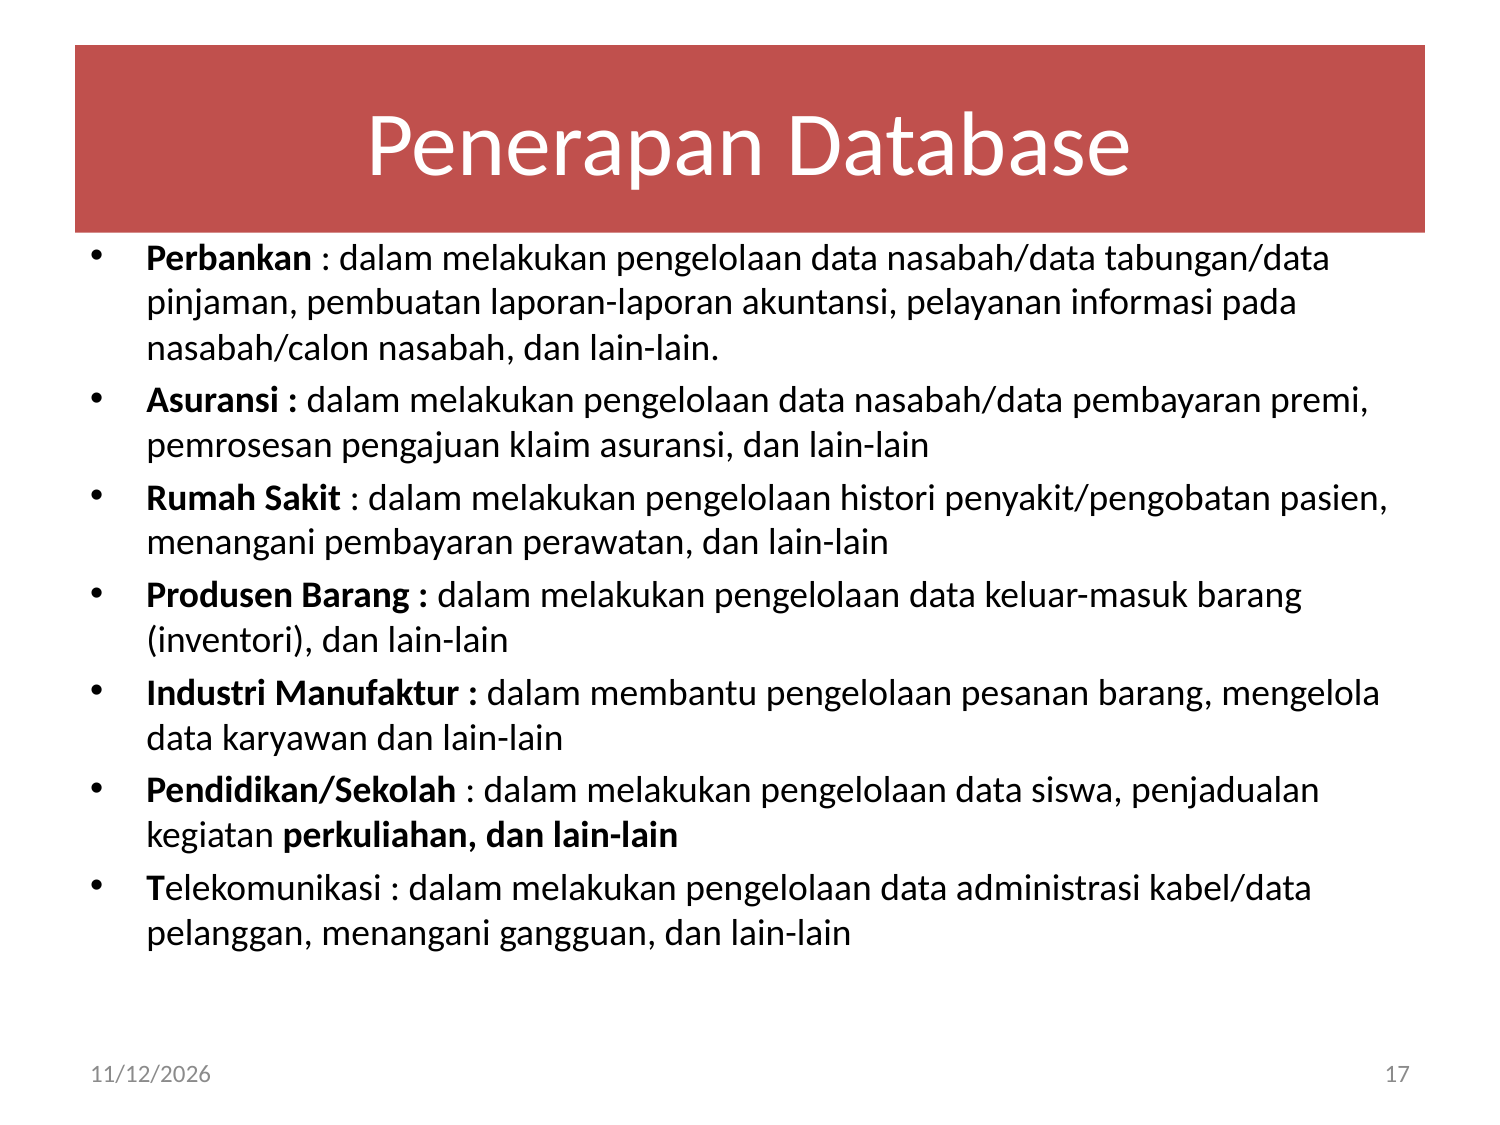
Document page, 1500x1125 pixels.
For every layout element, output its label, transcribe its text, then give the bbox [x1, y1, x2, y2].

title Penerapan Database [75, 45, 1425, 224]
list Perbankan : dalam melakukan pengelolaan data nasabah/data tabungan/data pinjaman, pembuatan laporan-laporan akuntansi, pelayanan informasi pada nasabah/calon nasabah, dan lain-lain. Asuransi : dalam melakukan pengelolaan data nasabah/data pembayaran premi, pemrosesan pengajuan klaim asuransi, dan lain-lain Rumah Sakit : dalam melakukan pengelolaan histori penyakit/pengobatan pasien, menangani pembayaran perawatan, dan lain-lain Produsen Barang : dalam melakukan pengelolaan data keluar-masuk barang (inventori), dan lain-lain Industri Manufaktur : dalam membantu pengelolaan pesanan barang, mengelola data karyawan dan lain-lain Pendidikan/Sekolah : dalam melakukan pengelolaan data siswa, penjadualan kegiatan perkuliahan, dan lain-lain Telekomunikasi : dalam melakukan pengelolaan data administrasi kabel/data pelanggan, menangani gangguan, dan lain-lain [75, 224, 1425, 1050]
slide_number 02-Apr-20 [75, 1042, 425, 1103]
slide_number 17 [1074, 1042, 1425, 1103]
